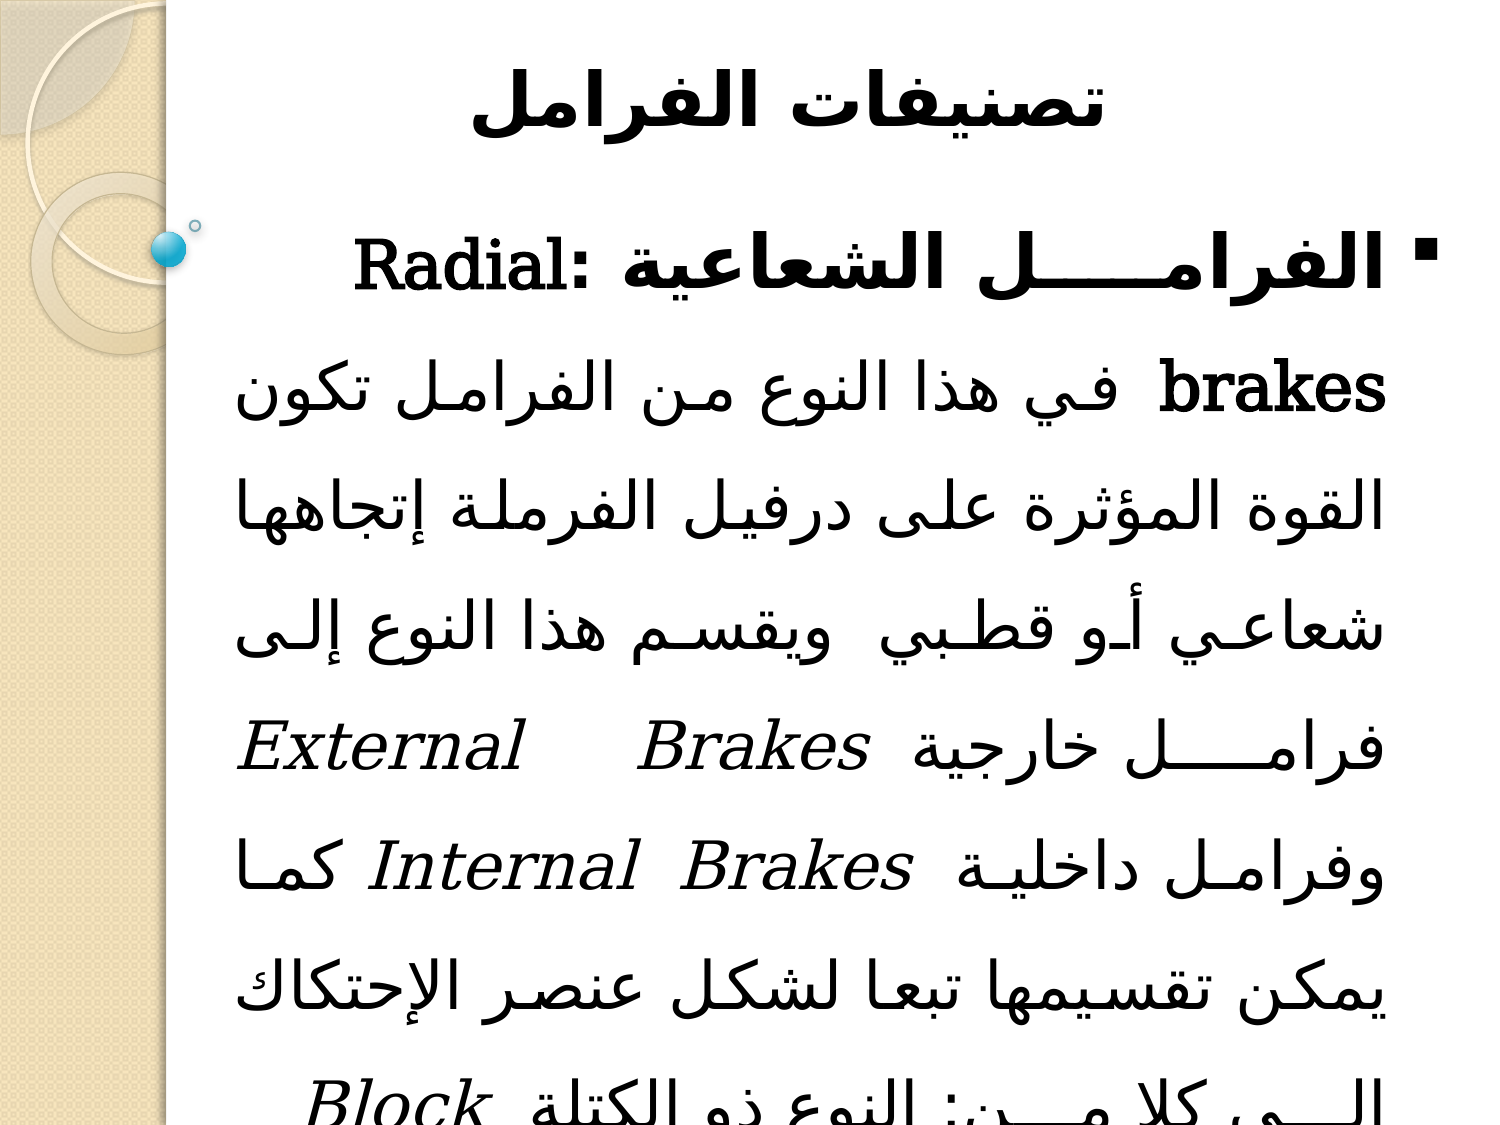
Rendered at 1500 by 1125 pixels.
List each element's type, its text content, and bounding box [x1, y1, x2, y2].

text_box الفرامل الشعاعية :Radial brakes في هذا النوع من الفرامل تكون القوة المؤثرة على درفيل الفرملة إتجاهها شعاعي أو قطبي ويقسم هذا النوع إلى فرامل خارجية External Brakes وفرامل داخلية Internal Brakes كما يمكن تقسيمها تبعا لشكل عنصر الإحتكاك إلى كلا من: النوع ذو الكتلة Block Brakes - النوع ذو الحذاء Shoe Brakes - النوع ذو الرابطة Band Brakes. [218, 160, 1459, 1125]
title تصنيفات الفرامل [206, 42, 1376, 149]
